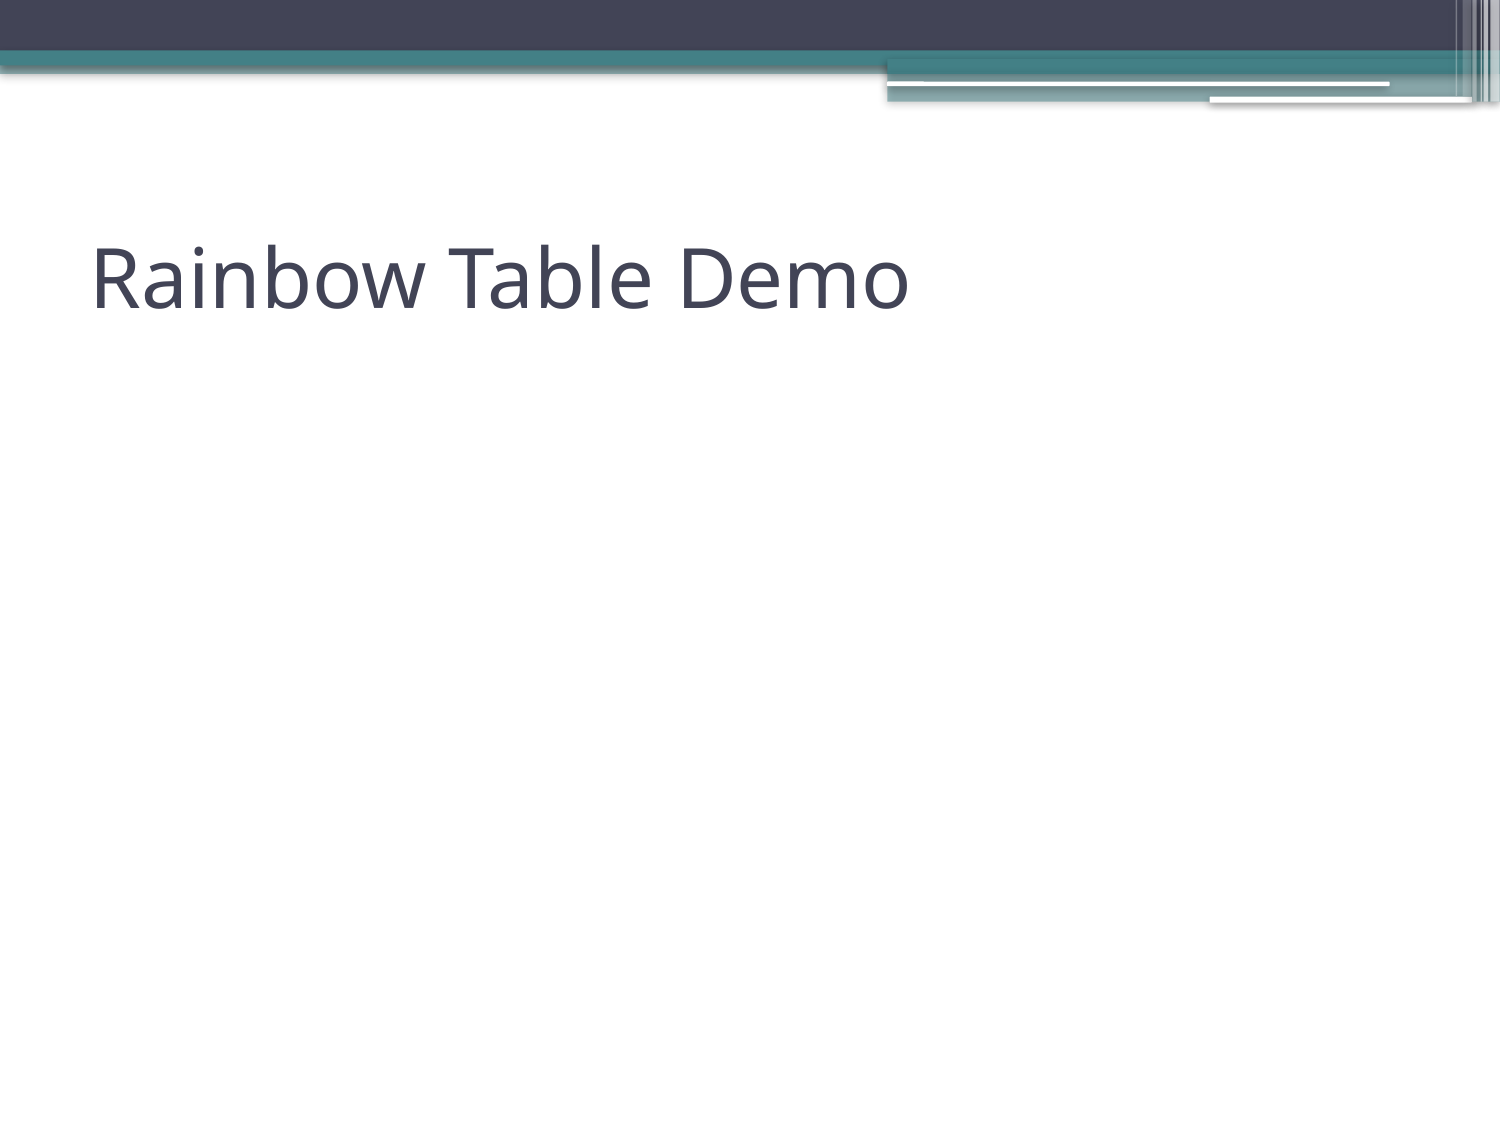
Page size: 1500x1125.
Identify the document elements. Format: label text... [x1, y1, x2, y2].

title Rainbow Table Demo [75, 187, 1425, 363]
